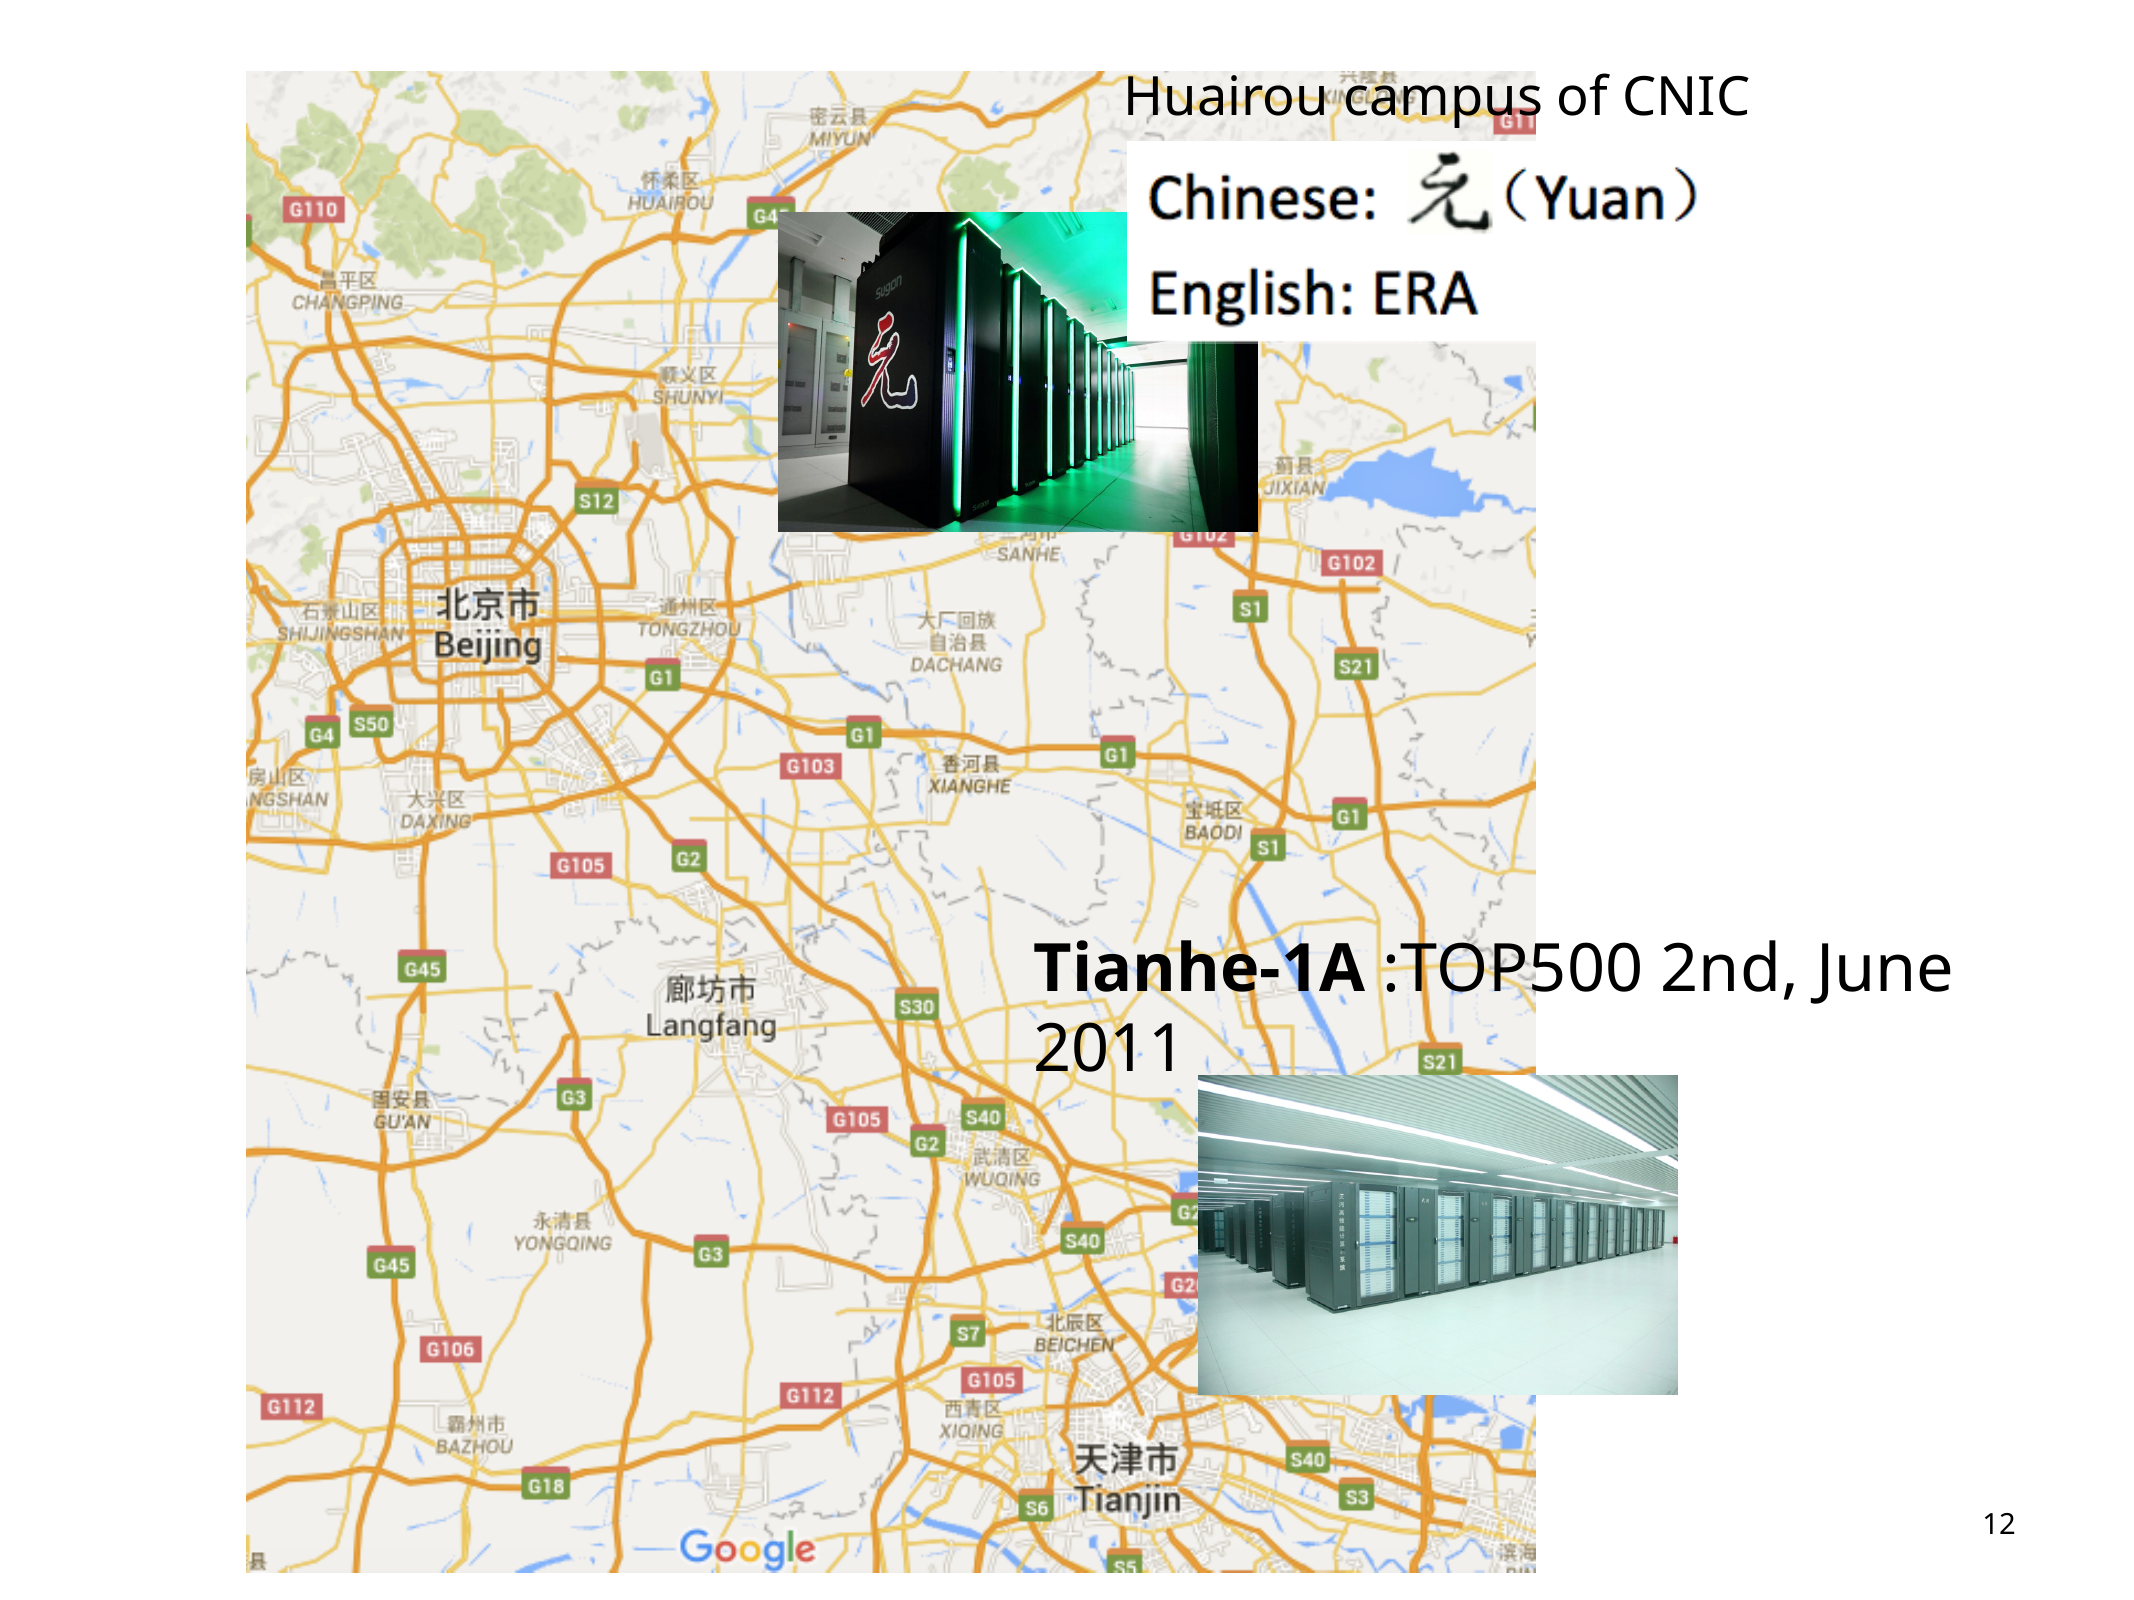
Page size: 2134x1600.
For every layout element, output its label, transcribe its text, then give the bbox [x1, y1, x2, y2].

text_box Huairou campus of CNIC [1115, 53, 1760, 135]
slide_number 12 [1909, 1498, 2028, 1553]
picture [246, 71, 1701, 1573]
text_box Tianhe-1A :TOP500 2nd, June 2011 [1536, 916, 2125, 1094]
